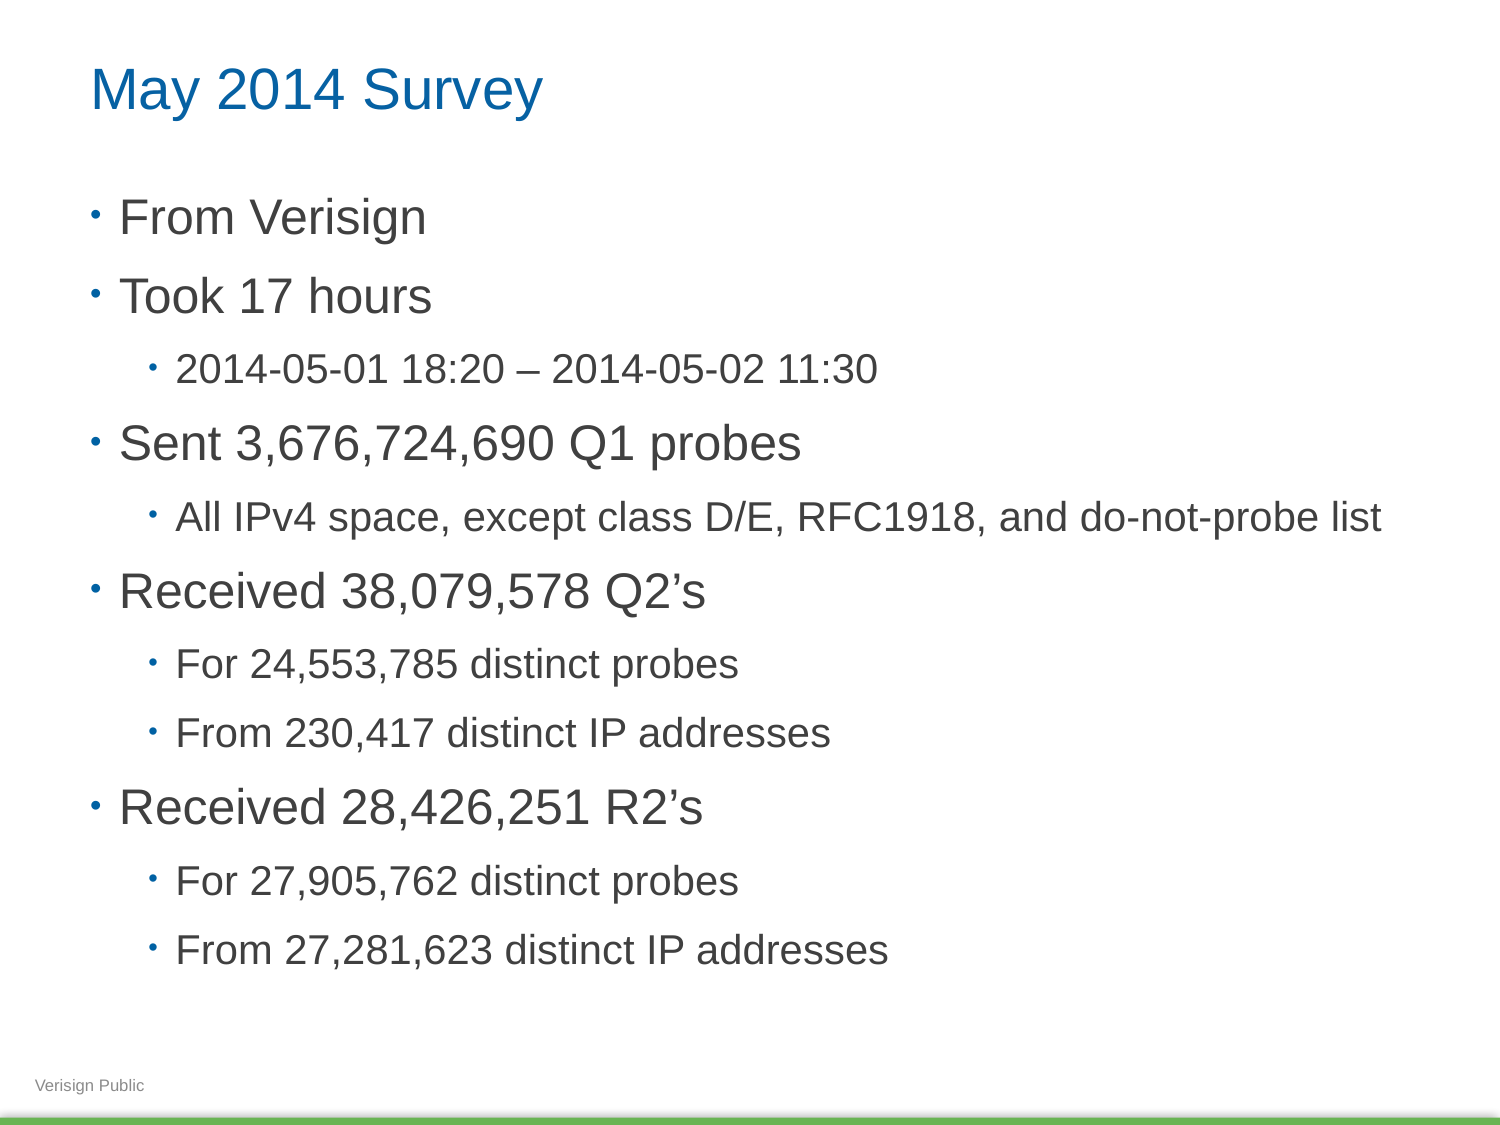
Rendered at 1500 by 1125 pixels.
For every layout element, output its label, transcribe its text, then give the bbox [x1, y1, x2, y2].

list From Verisign Took 17 hours 2014-05-01 18:20 – 2014-05-02 11:30 Sent 3,676,724,690 Q1 probes All IPv4 space, except class D/E, RFC1918, and do-not-probe list Received 38,079,578 Q2’s For 24,553,785 distinct probes From 230,417 distinct IP addresses Received 28,426,251 R2’s For 27,905,762 distinct probes From 27,281,623 distinct IP addresses [75, 176, 1425, 1040]
title May 2014 Survey [75, 40, 1425, 132]
